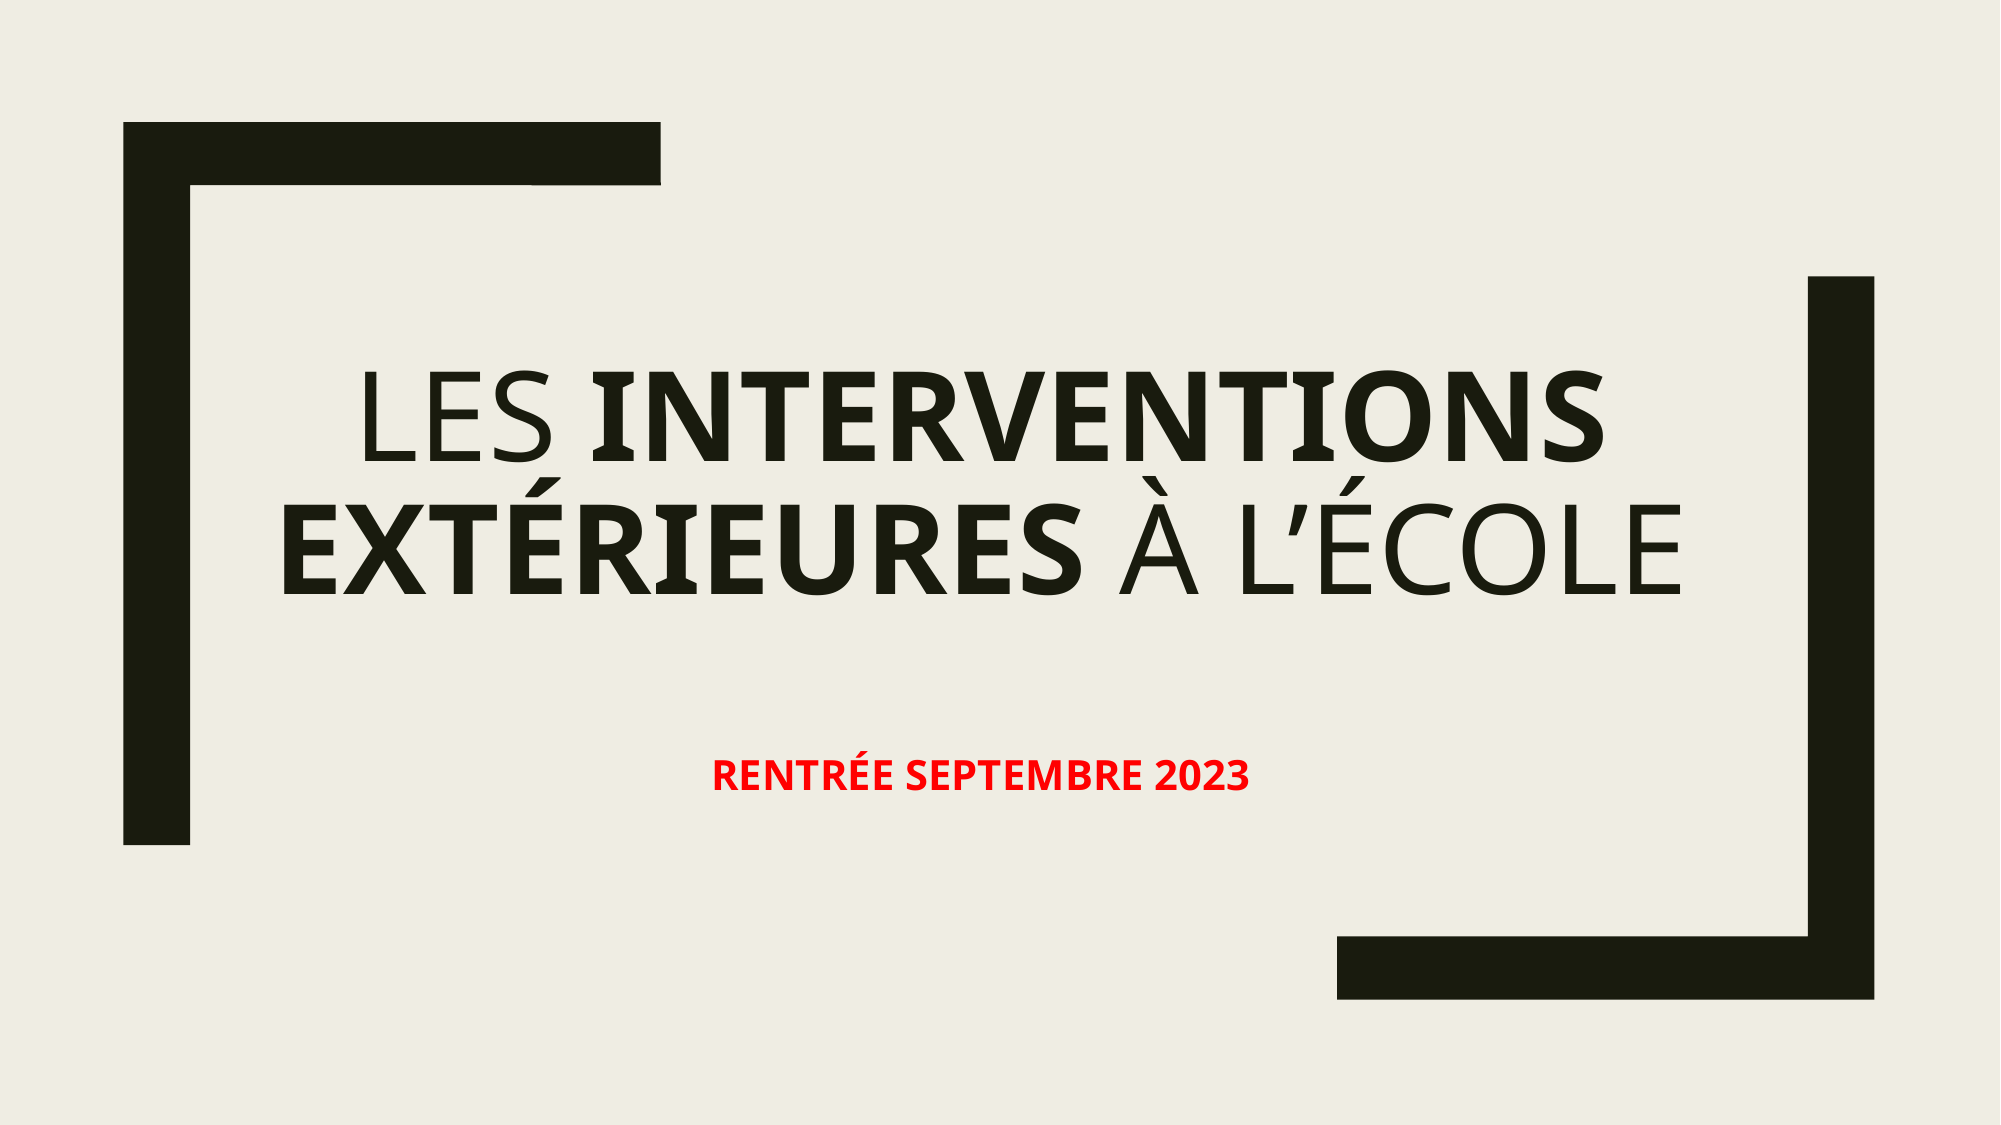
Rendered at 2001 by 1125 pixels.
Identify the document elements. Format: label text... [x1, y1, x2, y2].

title Les interventions extérieures à l’école Rentrée Septembre 2023 [153, 550, 1810, 808]
